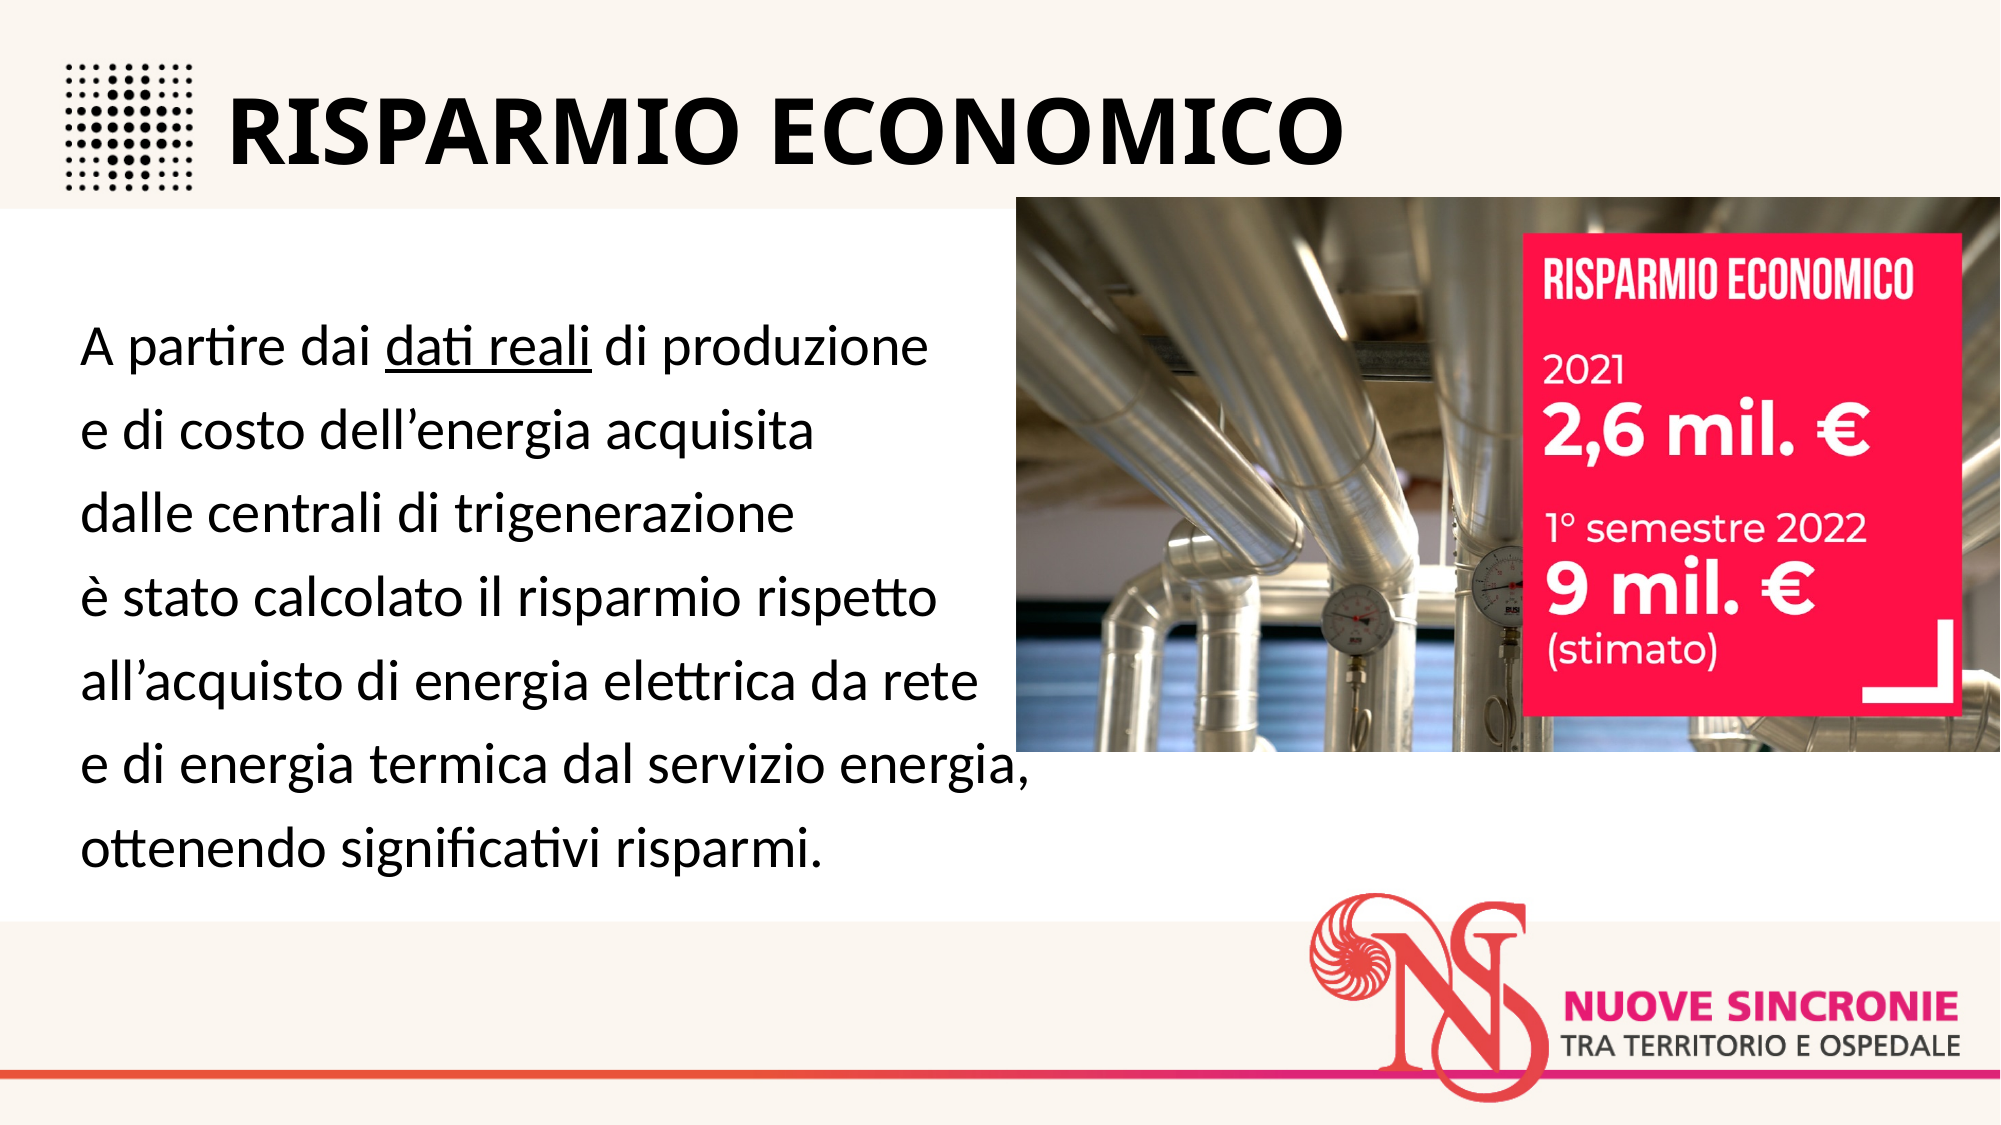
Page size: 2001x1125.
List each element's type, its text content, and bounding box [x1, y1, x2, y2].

title RISPARMIO ECONOMICO [210, 59, 1863, 210]
list A partire dai dati reali di produzione e di costo dell’energia acquisita dalle centrali di trigenerazione è stato calcolato il risparmio rispetto all’acquisto di energia elettrica da rete e di energia termica dal servizio energia, ottenendo significativi risparmi. [65, 307, 1836, 1041]
picture [0, 0, 2001, 1125]
